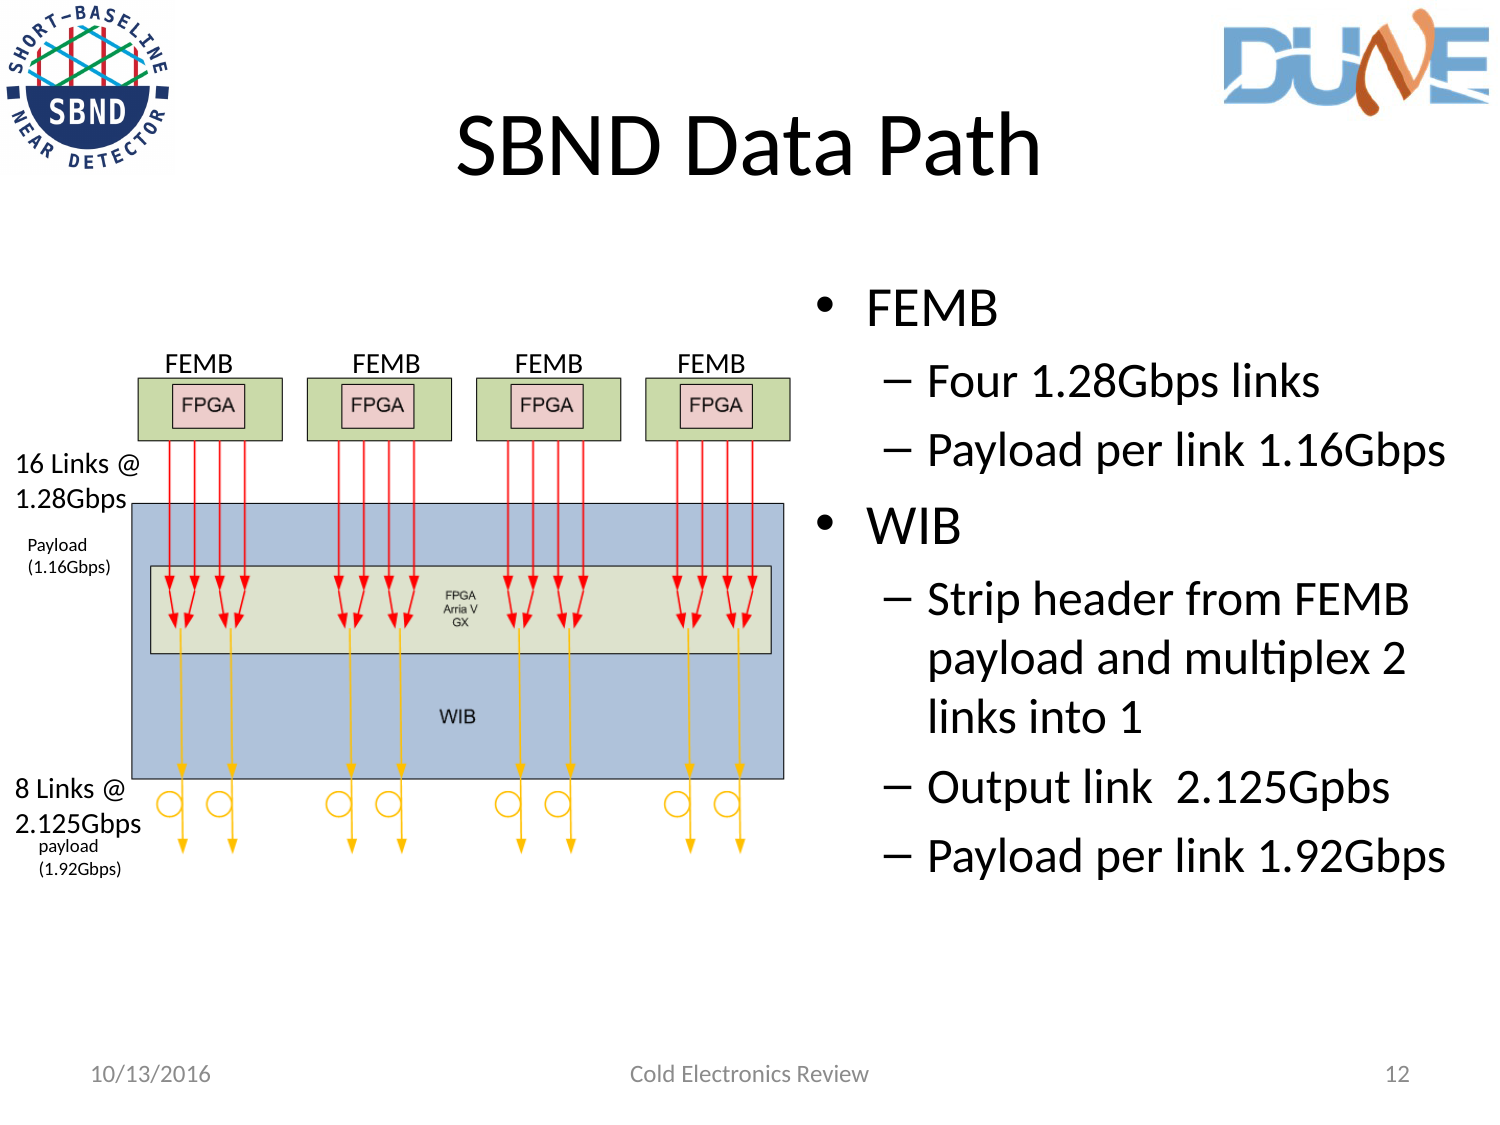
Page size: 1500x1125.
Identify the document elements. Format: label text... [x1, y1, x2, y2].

text_box payload (1.92Gbps) [23, 826, 137, 887]
footer Cold Electronics Review [512, 1042, 988, 1103]
slide_number 12 [1074, 1042, 1425, 1103]
text_box Payload (1.16Gbps) [12, 524, 94, 585]
picture [0, 0, 176, 176]
picture [1211, 0, 1500, 126]
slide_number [75, 1042, 425, 1103]
text_box 16 Links @ 1.28Gbps [0, 437, 94, 523]
list FEMB Four 1.28Gbps links Payload per link 1.16Gbps WIB Strip header from FEMB payload and multiplex 2 links into 1 Output link 2.125Gpbs Payload per link 1.92Gbps [800, 262, 1463, 1005]
text_box FEMB [150, 337, 250, 360]
text_box FEMB [337, 337, 438, 360]
text_box FEMB [500, 337, 600, 360]
text_box 8 Links @ 2.125Gbps [0, 762, 94, 848]
text_box FEMB [662, 337, 763, 360]
picture [99, 362, 801, 862]
title SBND Data Path [75, 45, 1425, 233]
